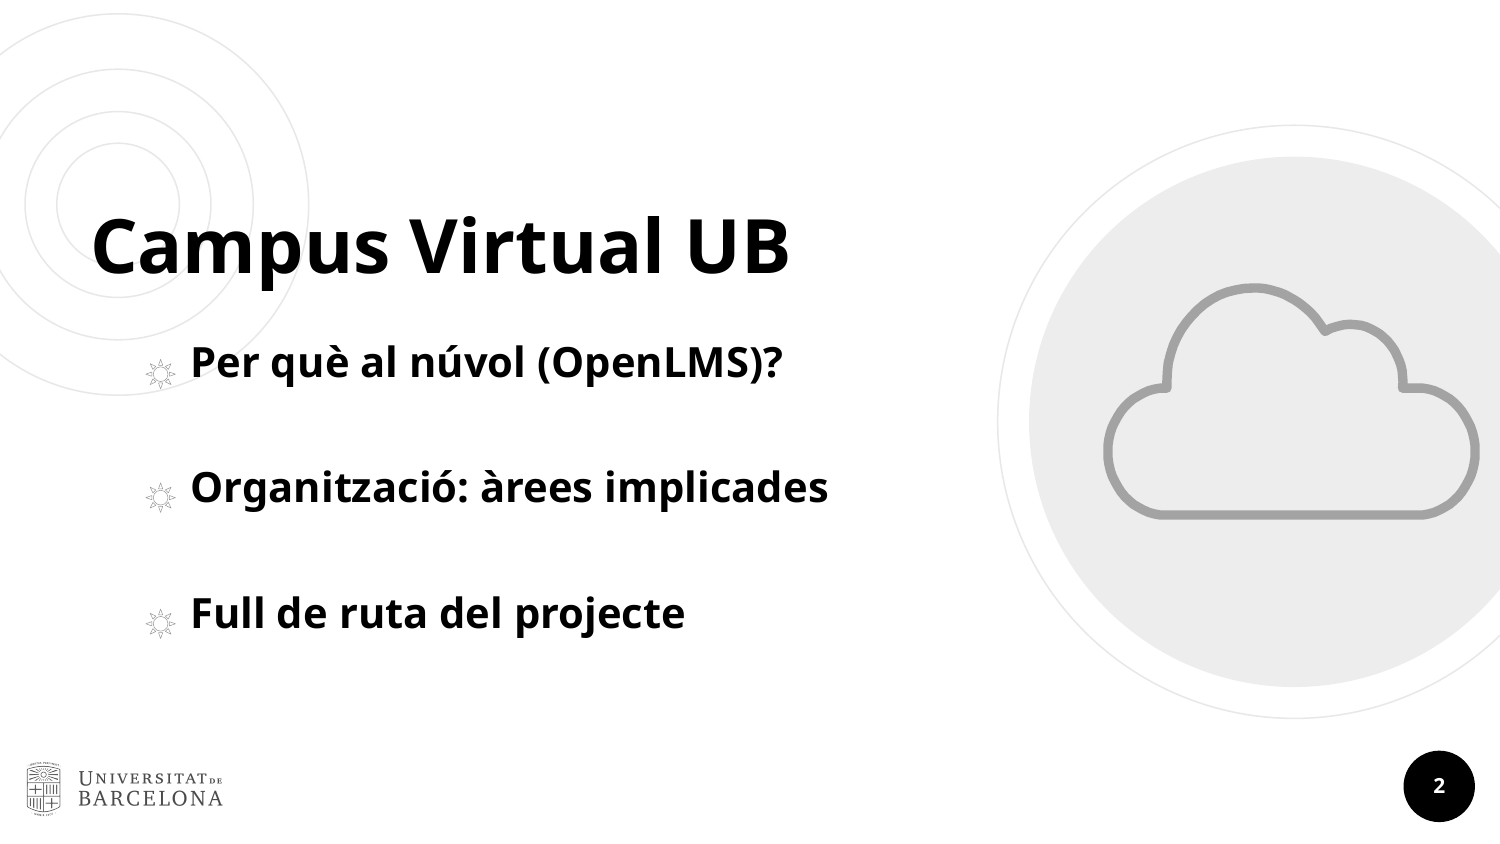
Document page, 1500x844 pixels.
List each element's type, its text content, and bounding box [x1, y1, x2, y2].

text_box [143, 357, 178, 392]
title Campus Virtual UB [75, 191, 932, 304]
list Per què al núvol (OpenLMS)? Organització: àrees implicades Full de ruta del projecte [175, 321, 897, 690]
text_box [21, 759, 228, 819]
text_box [143, 480, 178, 515]
text_box [143, 606, 178, 641]
slide_number 2 [1403, 750, 1475, 823]
